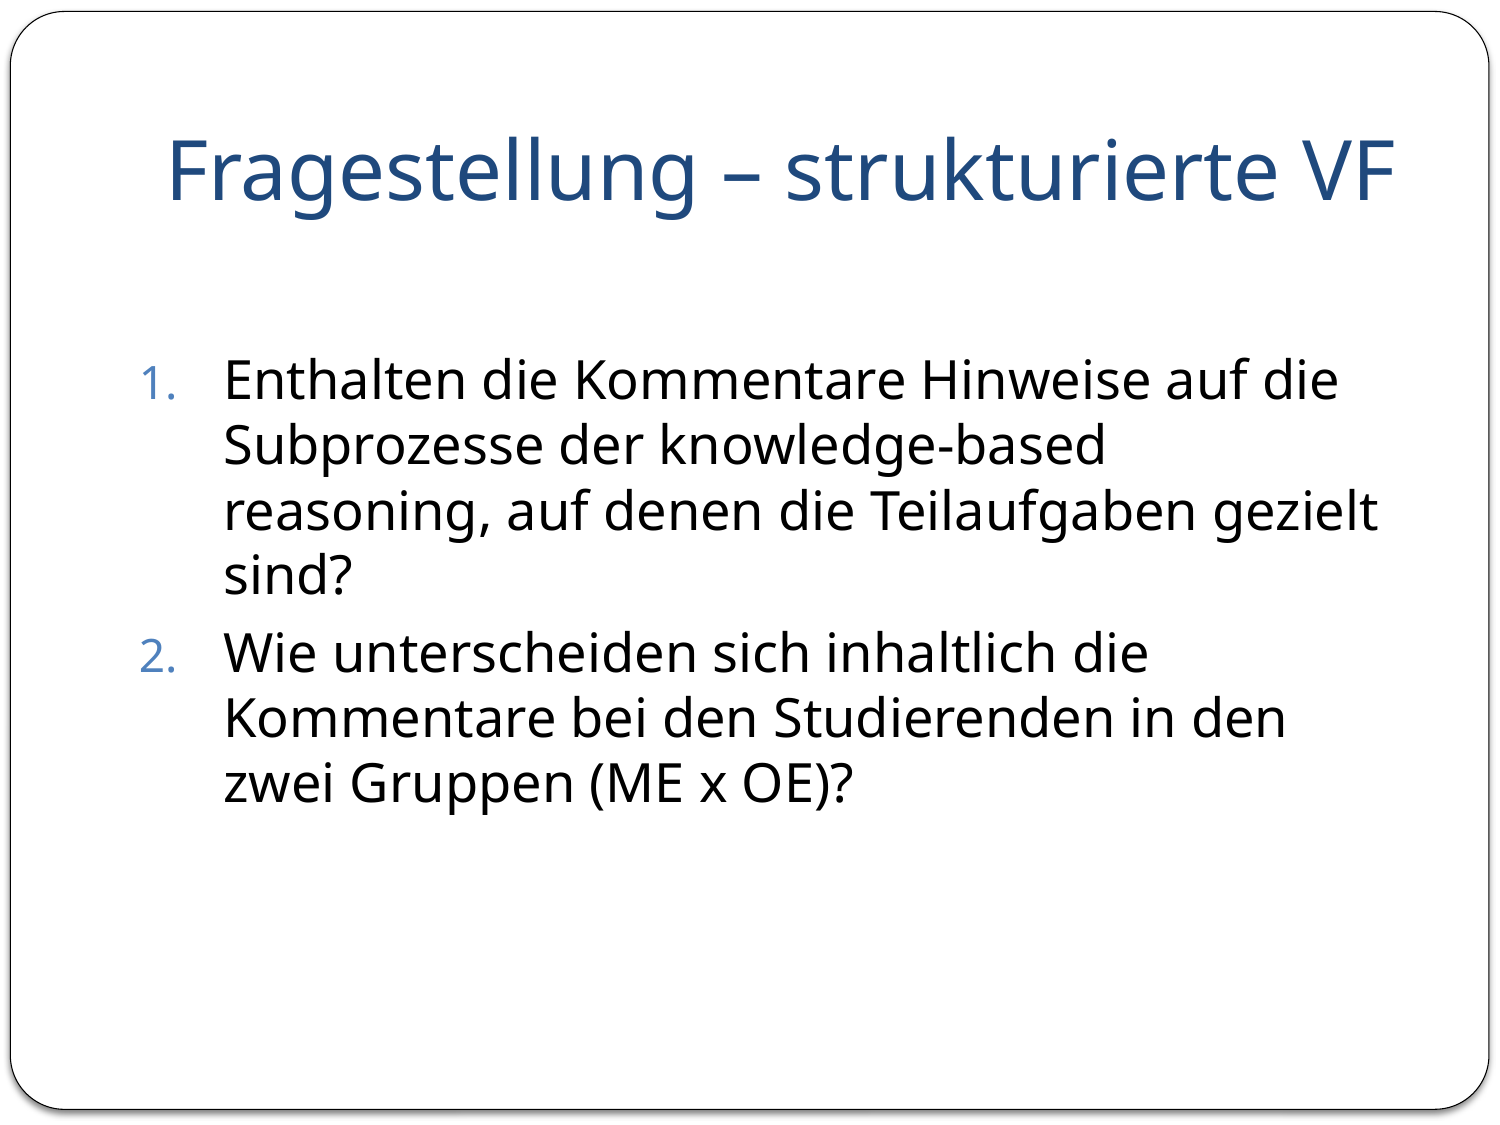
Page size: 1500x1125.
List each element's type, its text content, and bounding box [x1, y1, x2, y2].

title Fragestellung – strukturierte VF [149, 44, 1426, 233]
list Enthalten die Kommentare Hinweise auf die Subprozesse der knowledge-based reasoning, auf denen die Teilaufgaben gezielt sind? Wie unterscheiden sich inhaltlich die Kommentare bei den Studierenden in den zwei Gruppen (ME x OE)? [123, 337, 1400, 1012]
